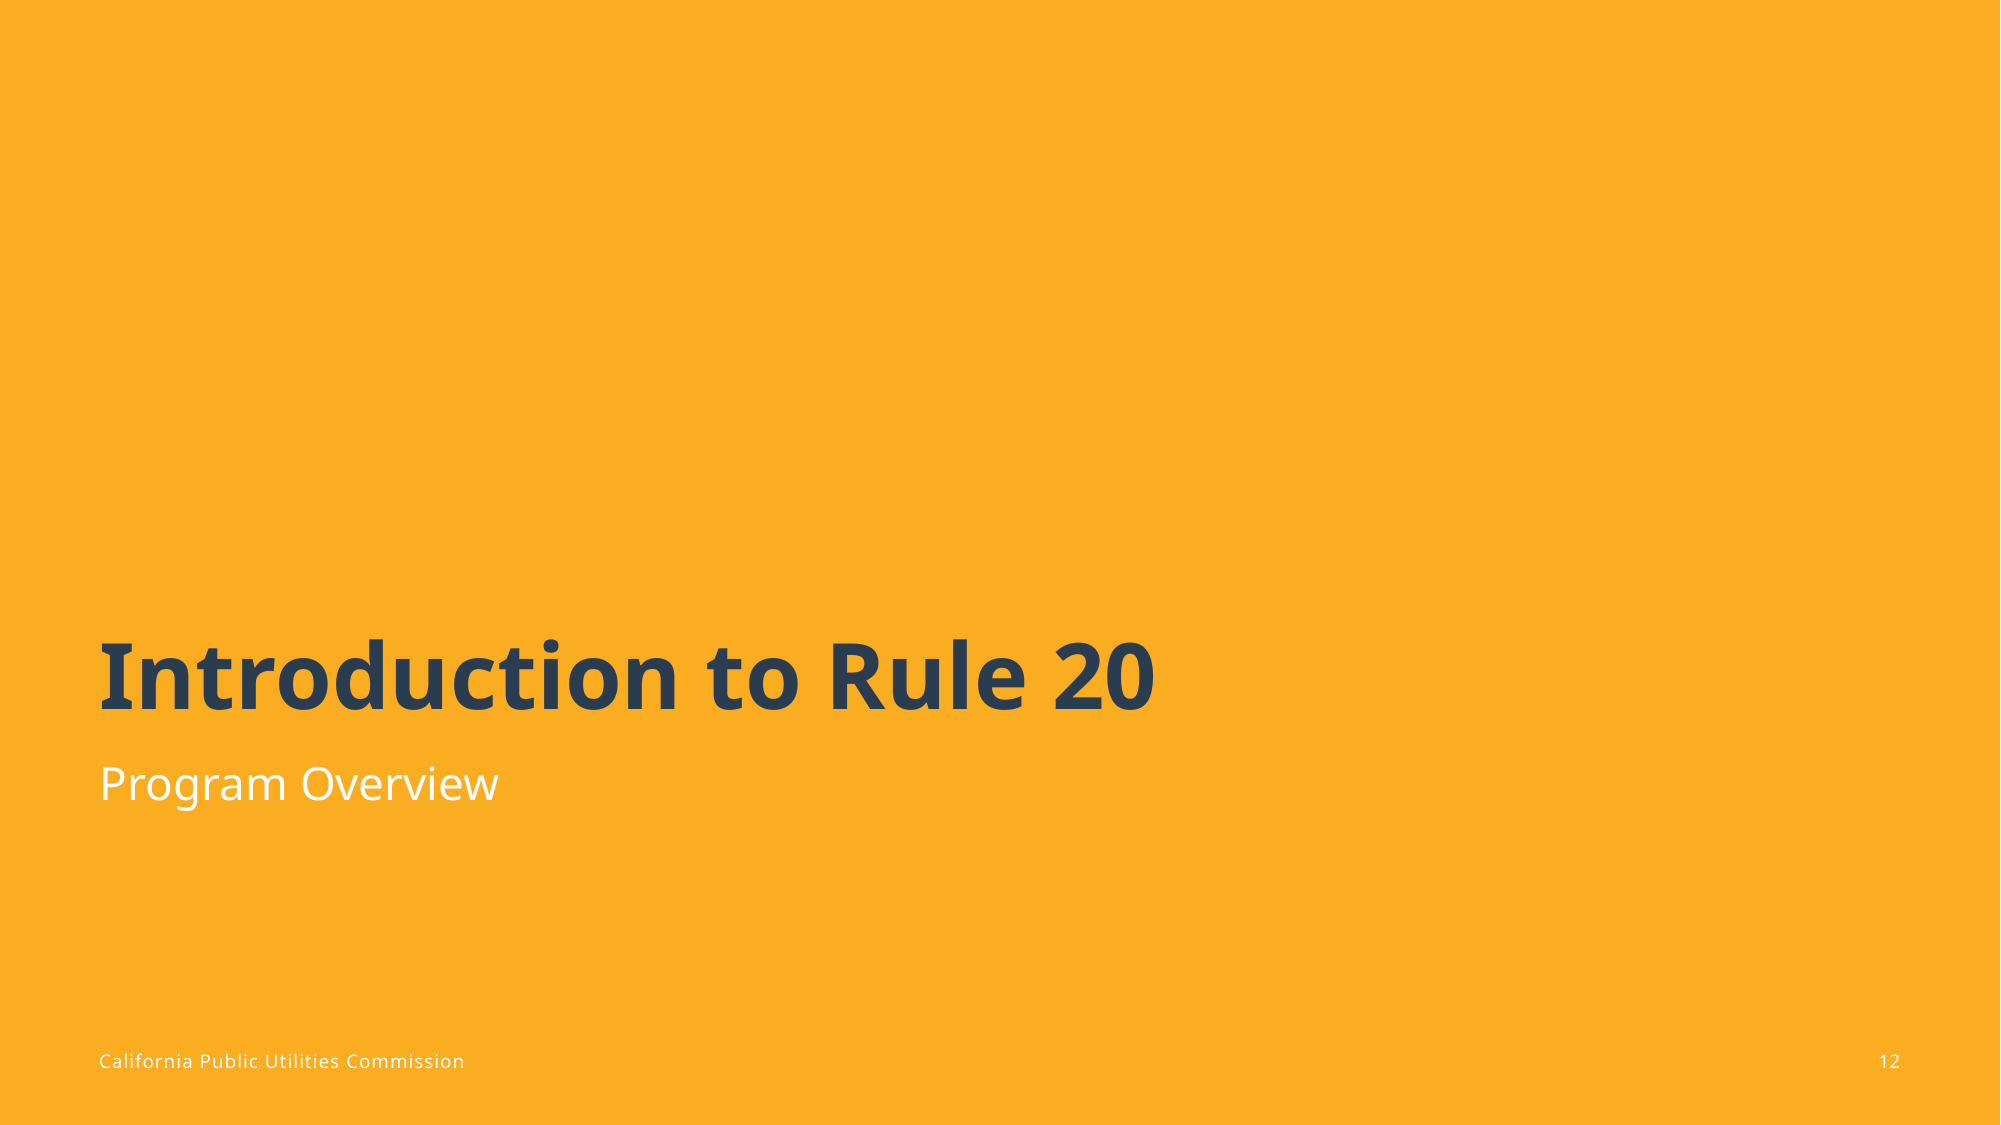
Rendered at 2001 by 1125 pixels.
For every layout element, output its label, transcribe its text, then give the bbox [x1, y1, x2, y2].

title Introduction to Rule 20 [99, 280, 1675, 737]
slide_number 12 [1837, 1050, 1900, 1080]
list Program Overview [99, 752, 1675, 999]
